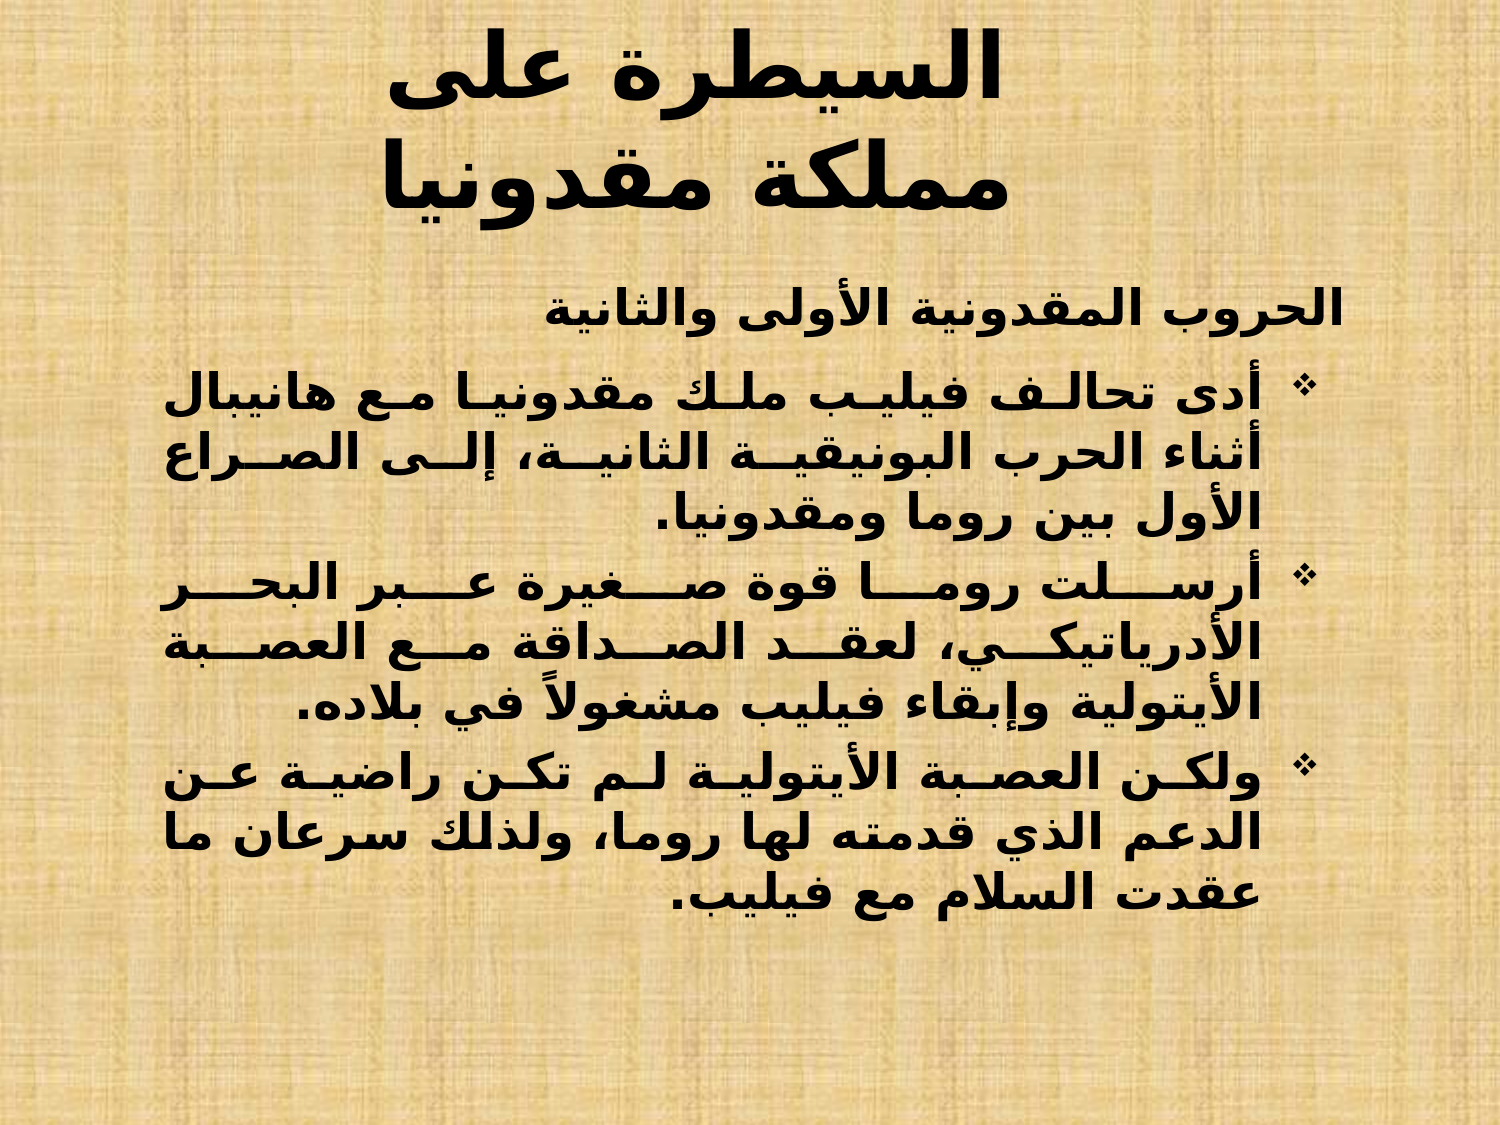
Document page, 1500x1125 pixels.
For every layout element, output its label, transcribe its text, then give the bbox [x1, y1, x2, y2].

picture [0, 0, 1500, 1125]
text_box الحروب المقدونية الأولى والثانية [490, 264, 1400, 348]
title السيطرة على مملكة مقدونيا [336, 54, 1057, 180]
list أدى تحالف فيليب ملك مقدونيا مع هانيبال أثناء الحرب البونيقية الثانية، إلى الصراع الأول بين روما ومقدونيا. أرسلت روما قوة صغيرة عبر البحر الأدرياتيكي، لعقد الصداقة مع العصبة الأيتولية وإبقاء فيليب مشغولاً في بلاده. ولكن العصبة الأيتولية لم تكن راضية عن الدعم الذي قدمته لها روما، ولذلك سرعان ما عقدت السلام مع فيليب. . [147, 231, 1336, 945]
